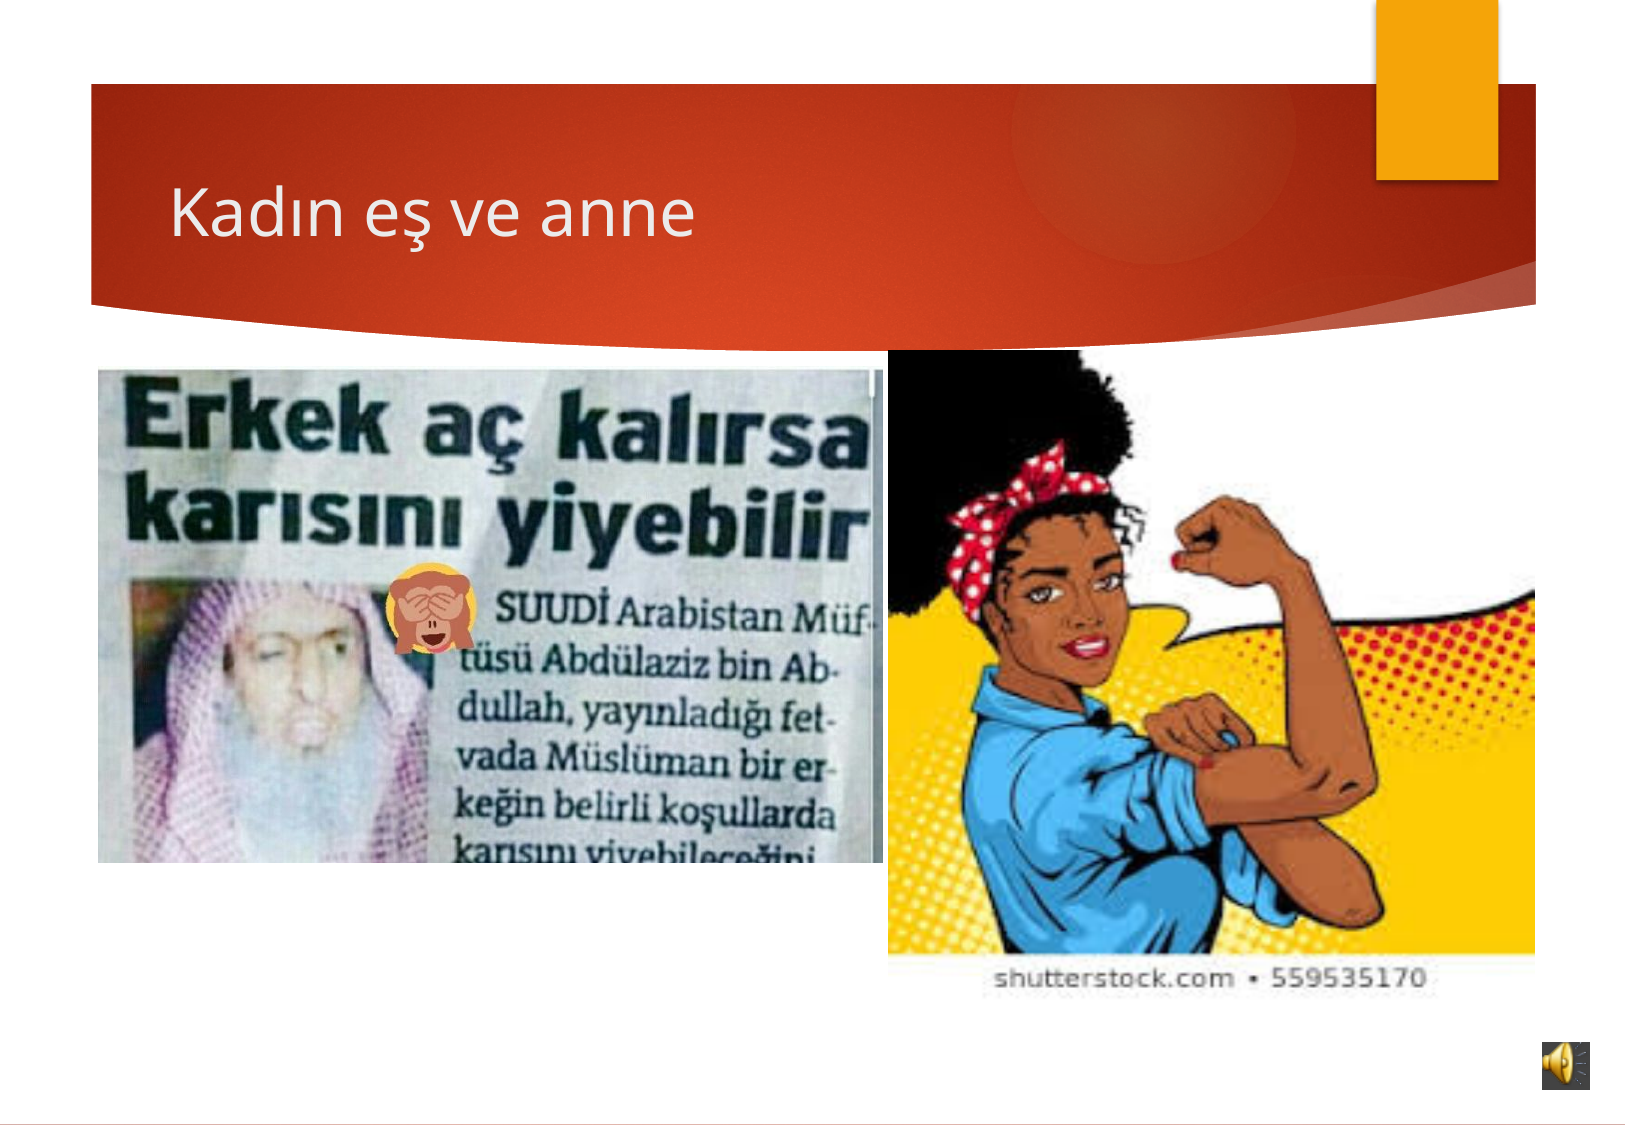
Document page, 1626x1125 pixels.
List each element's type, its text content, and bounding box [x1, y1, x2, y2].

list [887, 350, 1535, 1002]
title Kadın eş ve anne [153, 151, 1282, 269]
picture [97, 366, 883, 864]
picture [1540, 1040, 1592, 1092]
